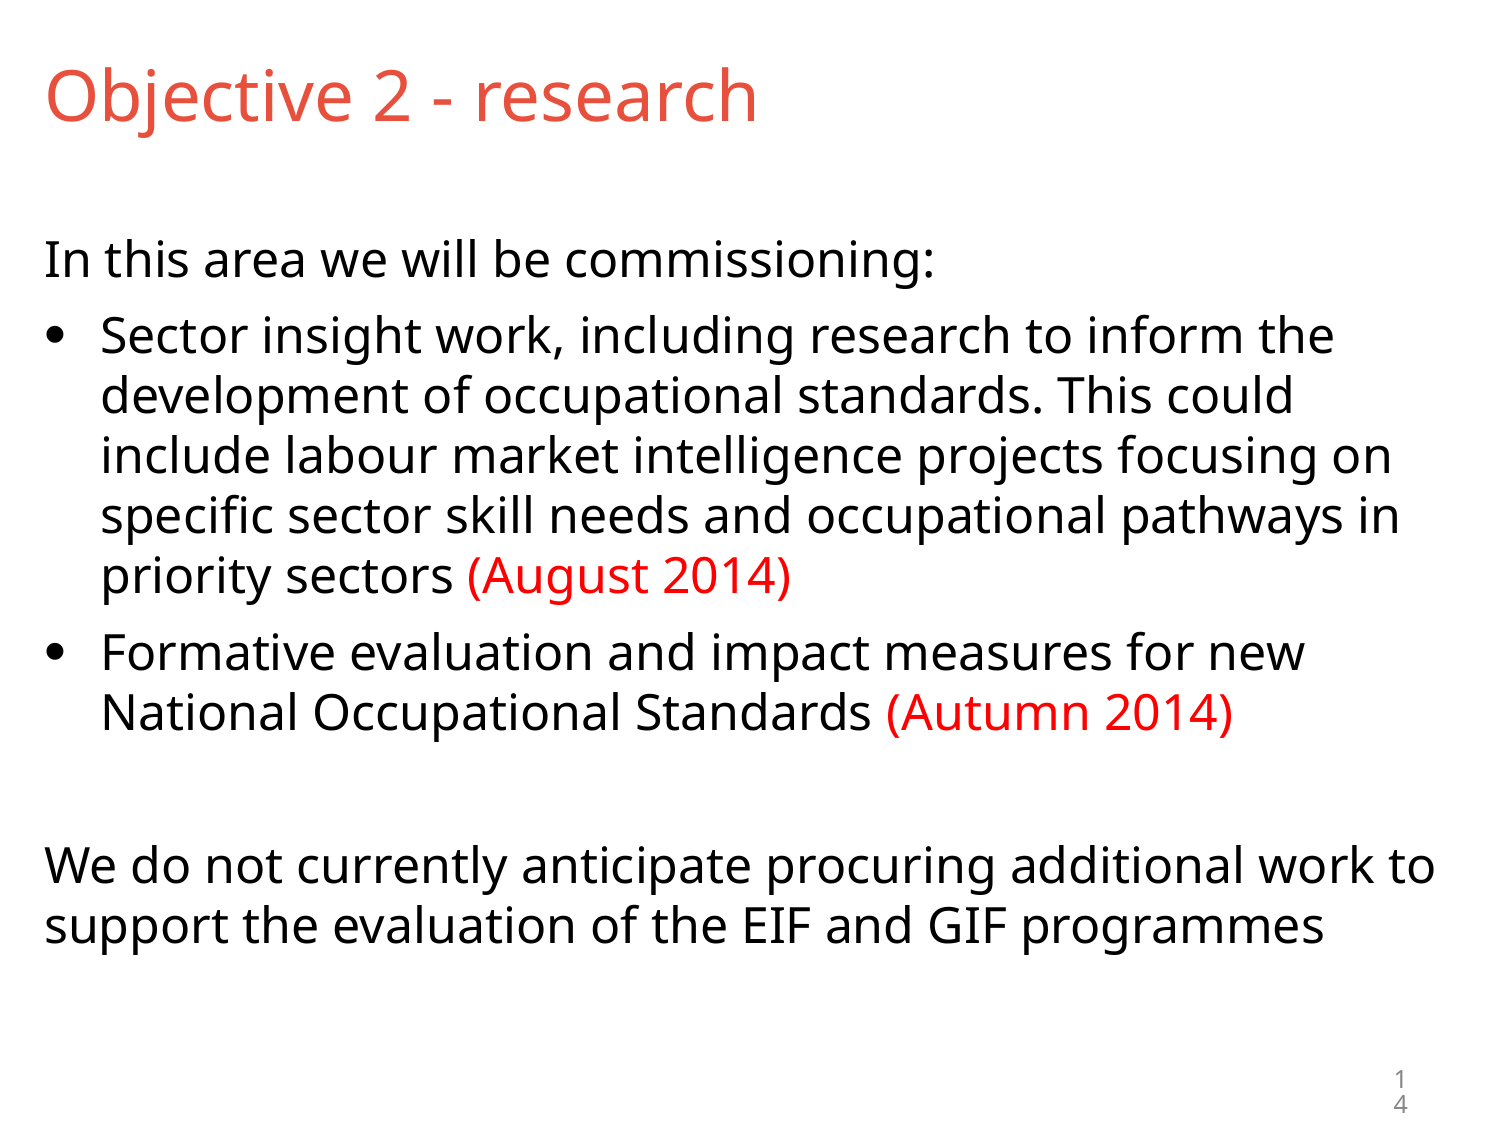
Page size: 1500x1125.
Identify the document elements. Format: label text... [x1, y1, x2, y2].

title Objective 2 - research [29, 42, 1459, 185]
list In this area we will be commissioning: Sector insight work, including research to inform the development of occupational standards. This could include labour market intelligence projects focusing on specific sector skill needs and occupational pathways in priority sectors (August 2014) Formative evaluation and impact measures for new National Occupational Standards (Autumn 2014) We do not currently anticipate procuring additional work to support the evaluation of the EIF and GIF programmes [29, 219, 1459, 1035]
slide_number 14 [1378, 1058, 1425, 1103]
